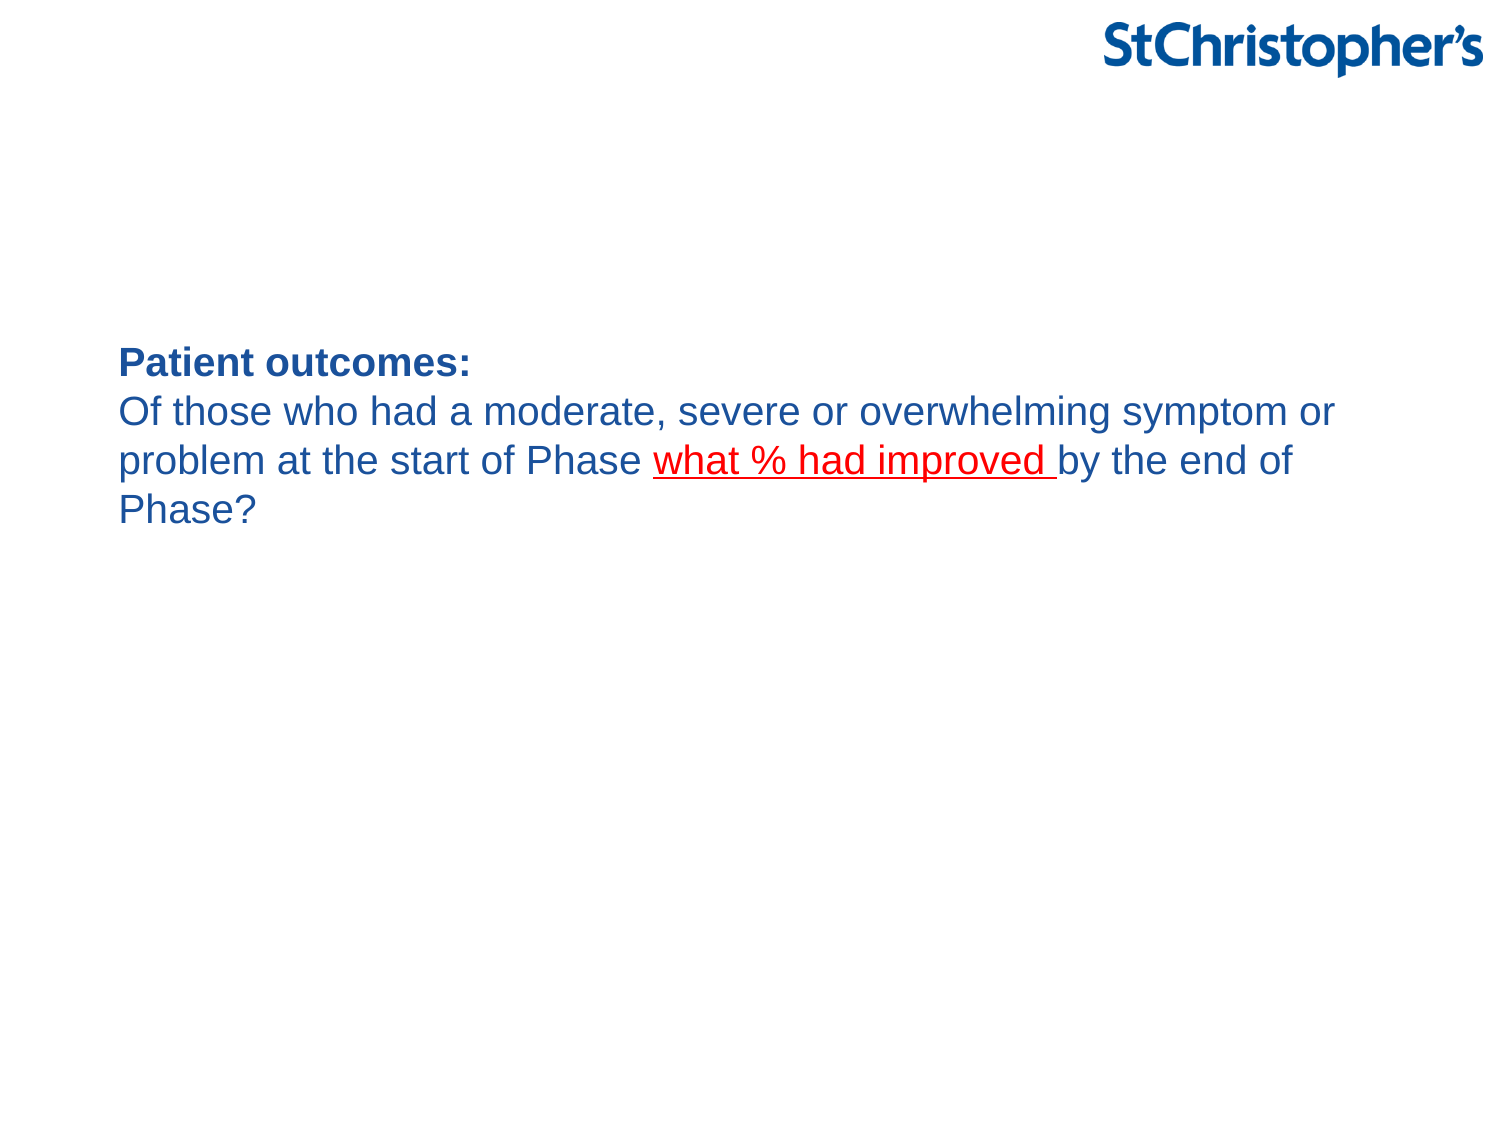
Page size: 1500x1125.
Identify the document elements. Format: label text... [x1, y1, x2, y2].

picture [1104, 22, 1483, 78]
title Patient outcomes: Of those who had a moderate, severe or overwhelming symptom or problem at the start of Phase what % had improved by the end of Phase? [103, 169, 1454, 964]
